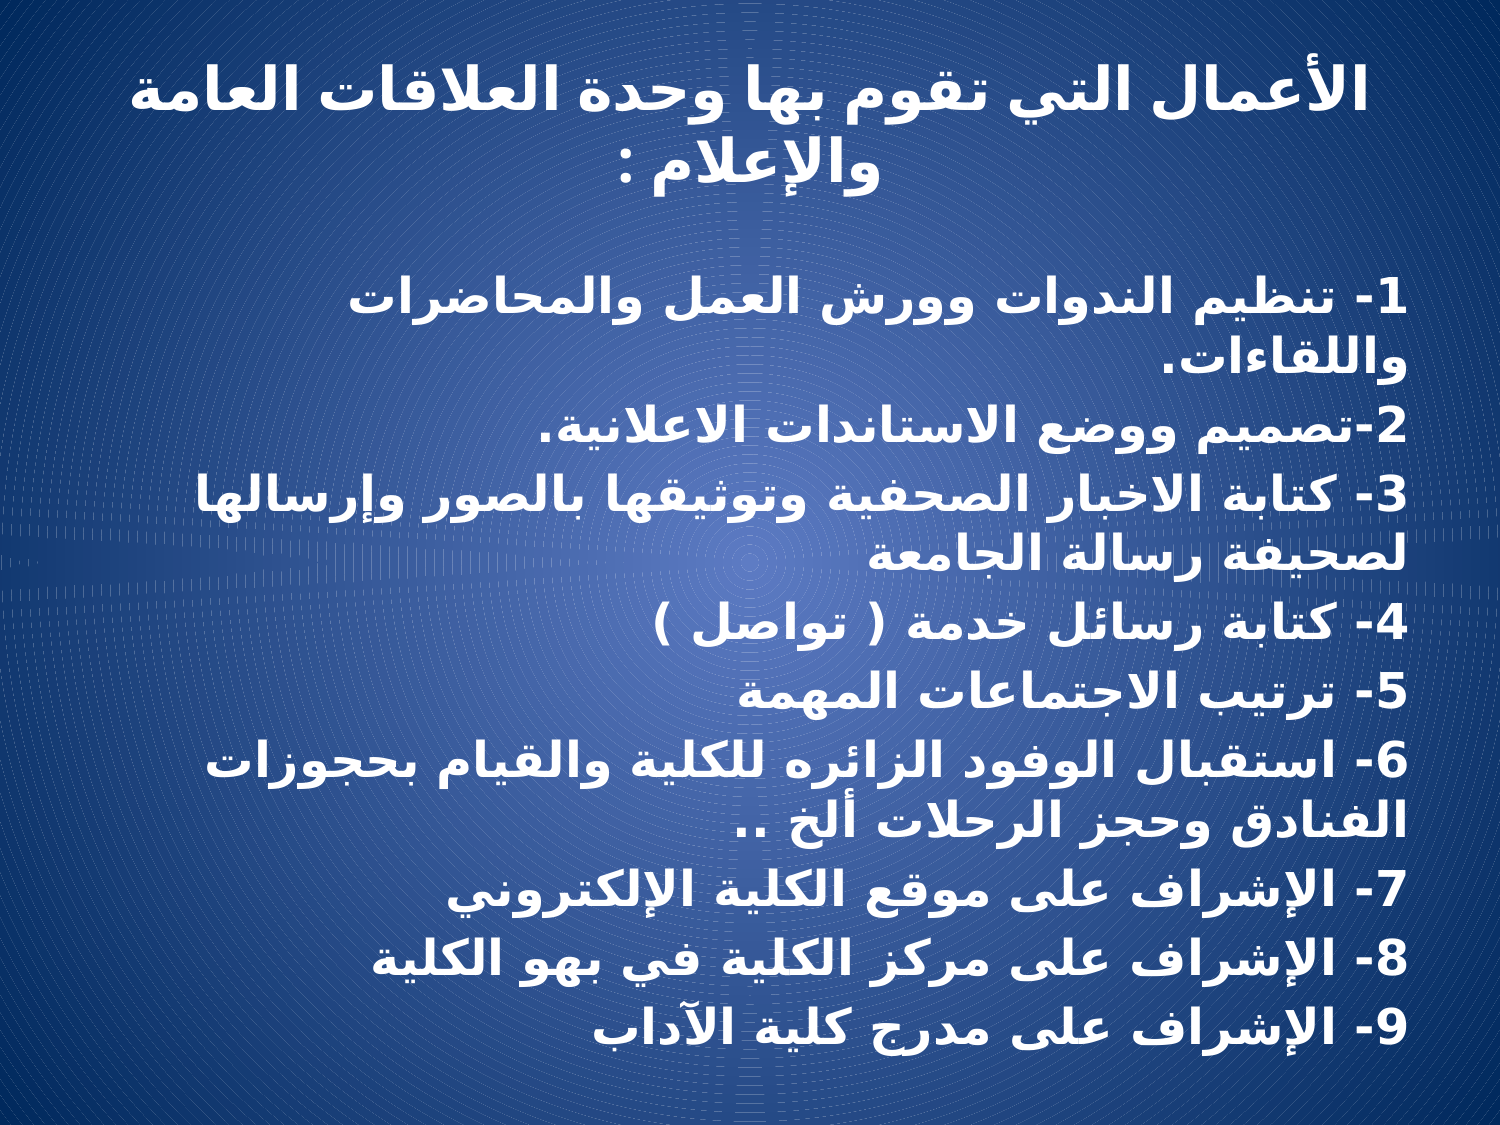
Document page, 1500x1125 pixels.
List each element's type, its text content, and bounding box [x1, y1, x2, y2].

list الأعمال التي تقوم بها وحدة العلاقات العامة والإعلام : 1- تنظيم الندوات وورش العمل والمحاضرات واللقاءات. 2-تصميم ووضع الاستاندات الاعلانية. 3- كتابة الاخبار الصحفية وتوثيقها بالصور وإرسالها لصحيفة رسالة الجامعة 4- كتابة رسائل خدمة ( تواصل ) 5- ترتيب الاجتماعات المهمة 6- استقبال الوفود الزائره للكلية والقيام بحجوزات الفنادق وحجز الرحلات ألخ .. 7- الإشراف على موقع الكلية الإلكتروني 8- الإشراف على مركز الكلية في بهو الكلية 9- الإشراف على مدرج كلية الآداب [75, 42, 1425, 1071]
